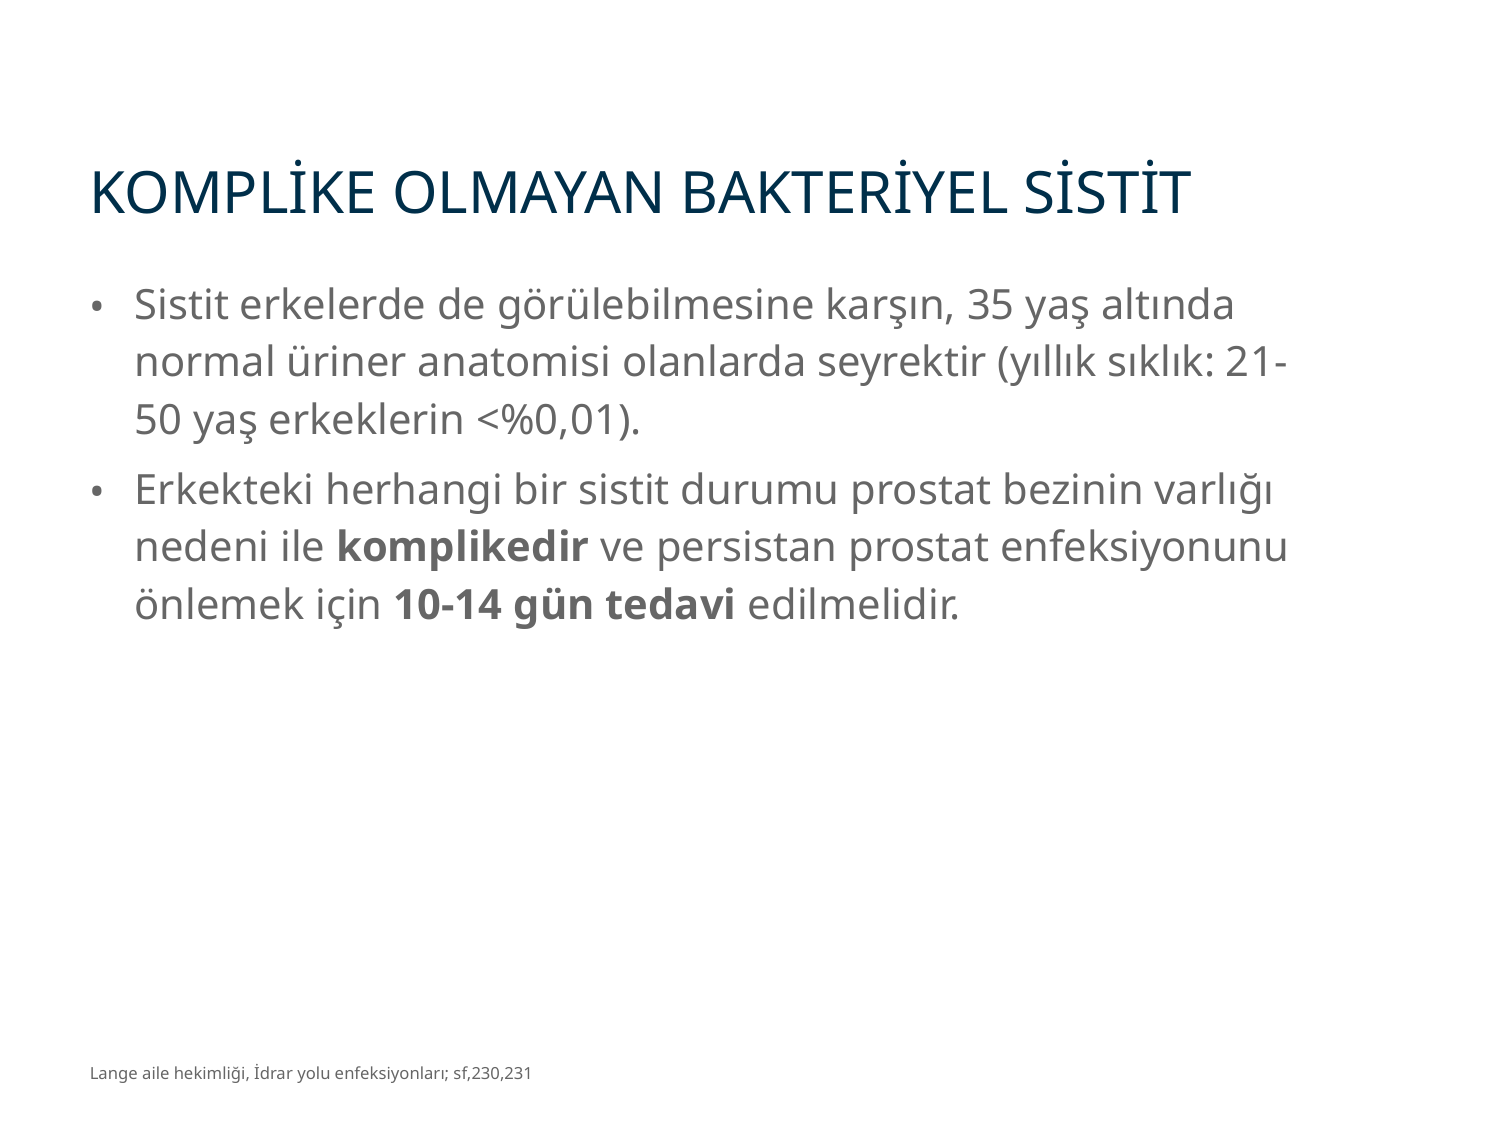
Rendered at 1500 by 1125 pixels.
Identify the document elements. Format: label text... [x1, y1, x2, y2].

text_box Sistit erkelerde de görülebilmesine karşın, 35 yaş altında normal üriner anatomisi olanlarda seyrektir (yıllık sıklık: 21-50 yaş erkeklerin <%0,01). Erkekteki herhangi bir sistit durumu prostat bezinin varlığı nedeni ile komplikedir ve persistan prostat enfeksiyonunu önlemek için 10-14 gün tedavi edilmelidir. Lange aile hekimliği, İdrar yolu enfeksiyonları; sf,230,231 [75, 262, 1306, 1013]
text_box KOMPLİKE OLMAYAN BAKTERİYEL SİSTİT [74, 45, 1300, 233]
